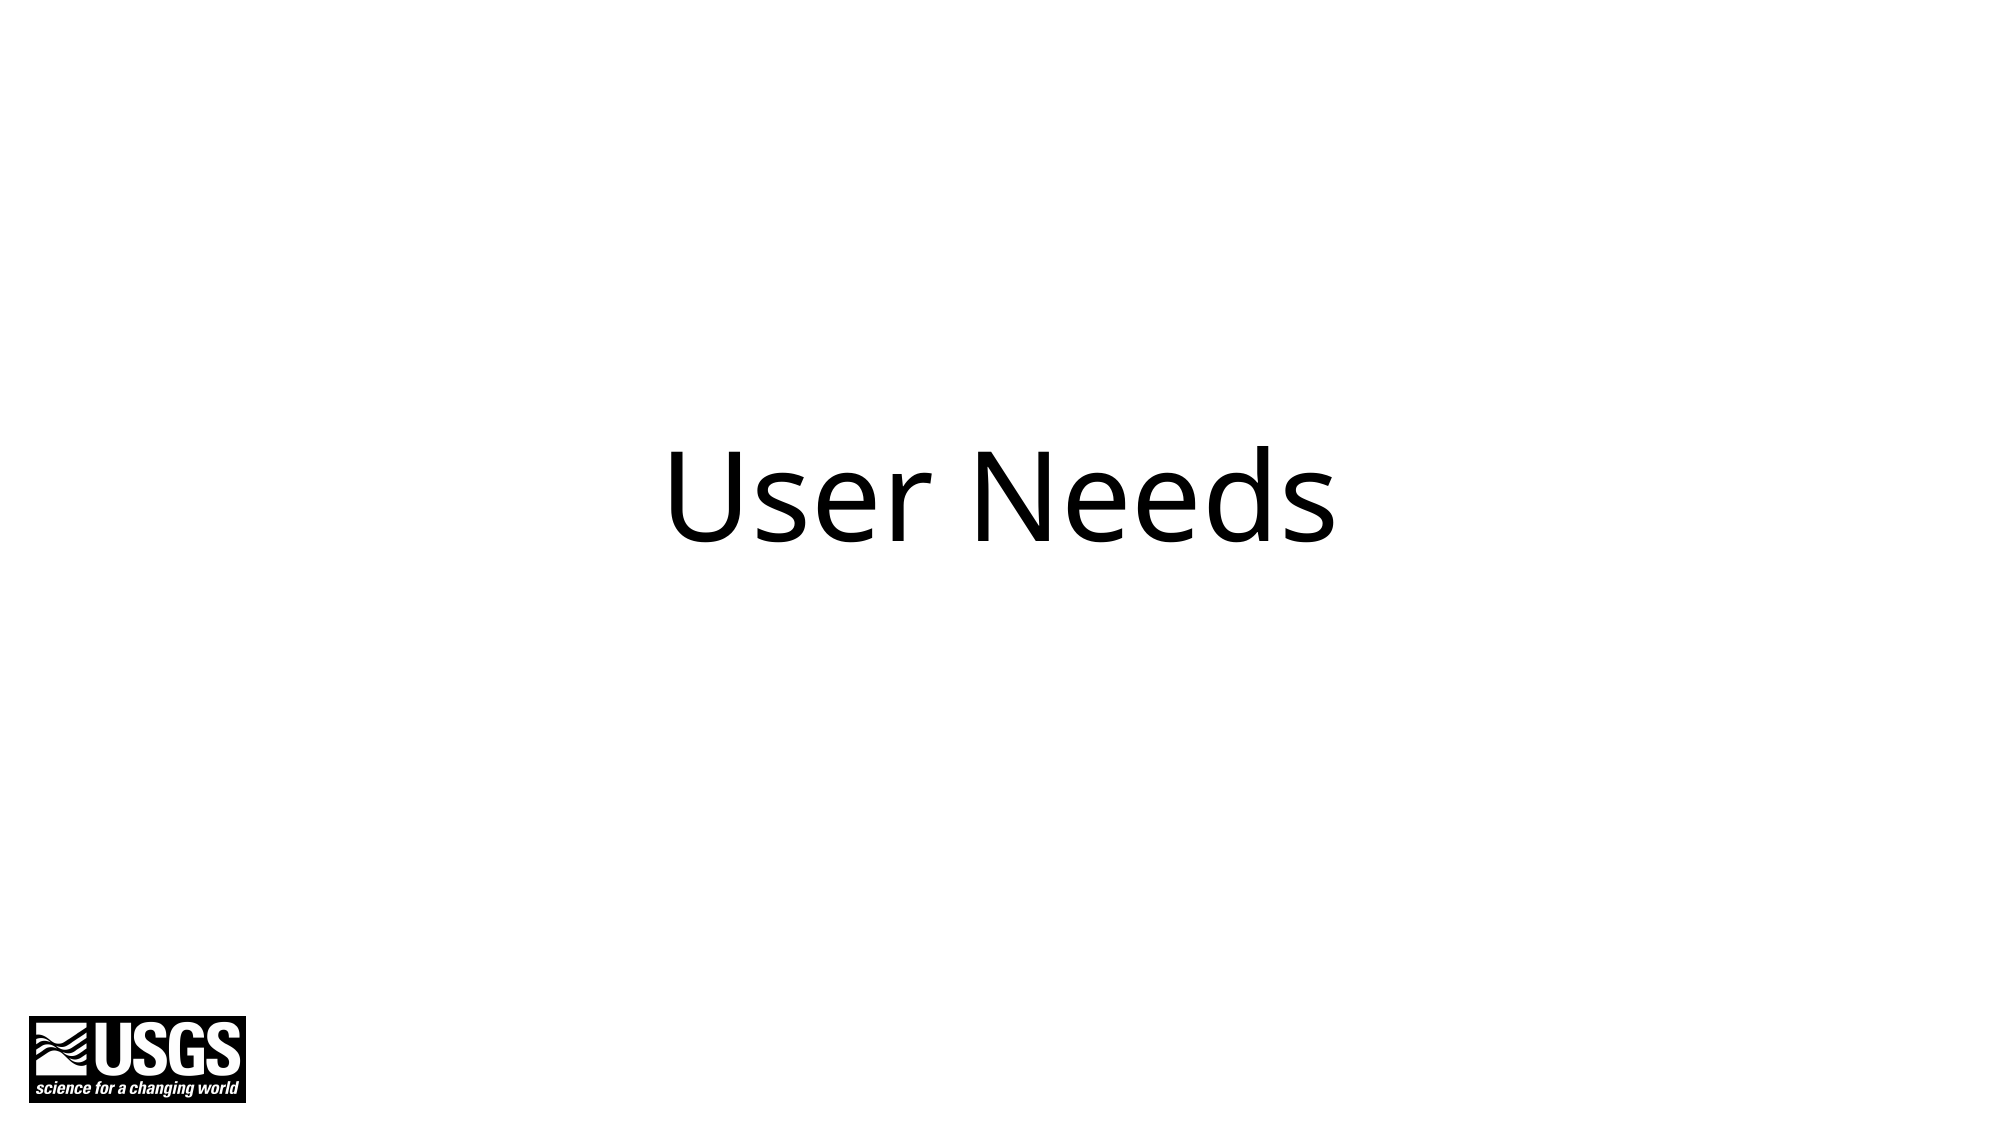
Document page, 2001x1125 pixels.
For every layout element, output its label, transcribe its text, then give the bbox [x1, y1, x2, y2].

title User Needs [249, 184, 1750, 576]
picture [29, 1016, 246, 1103]
